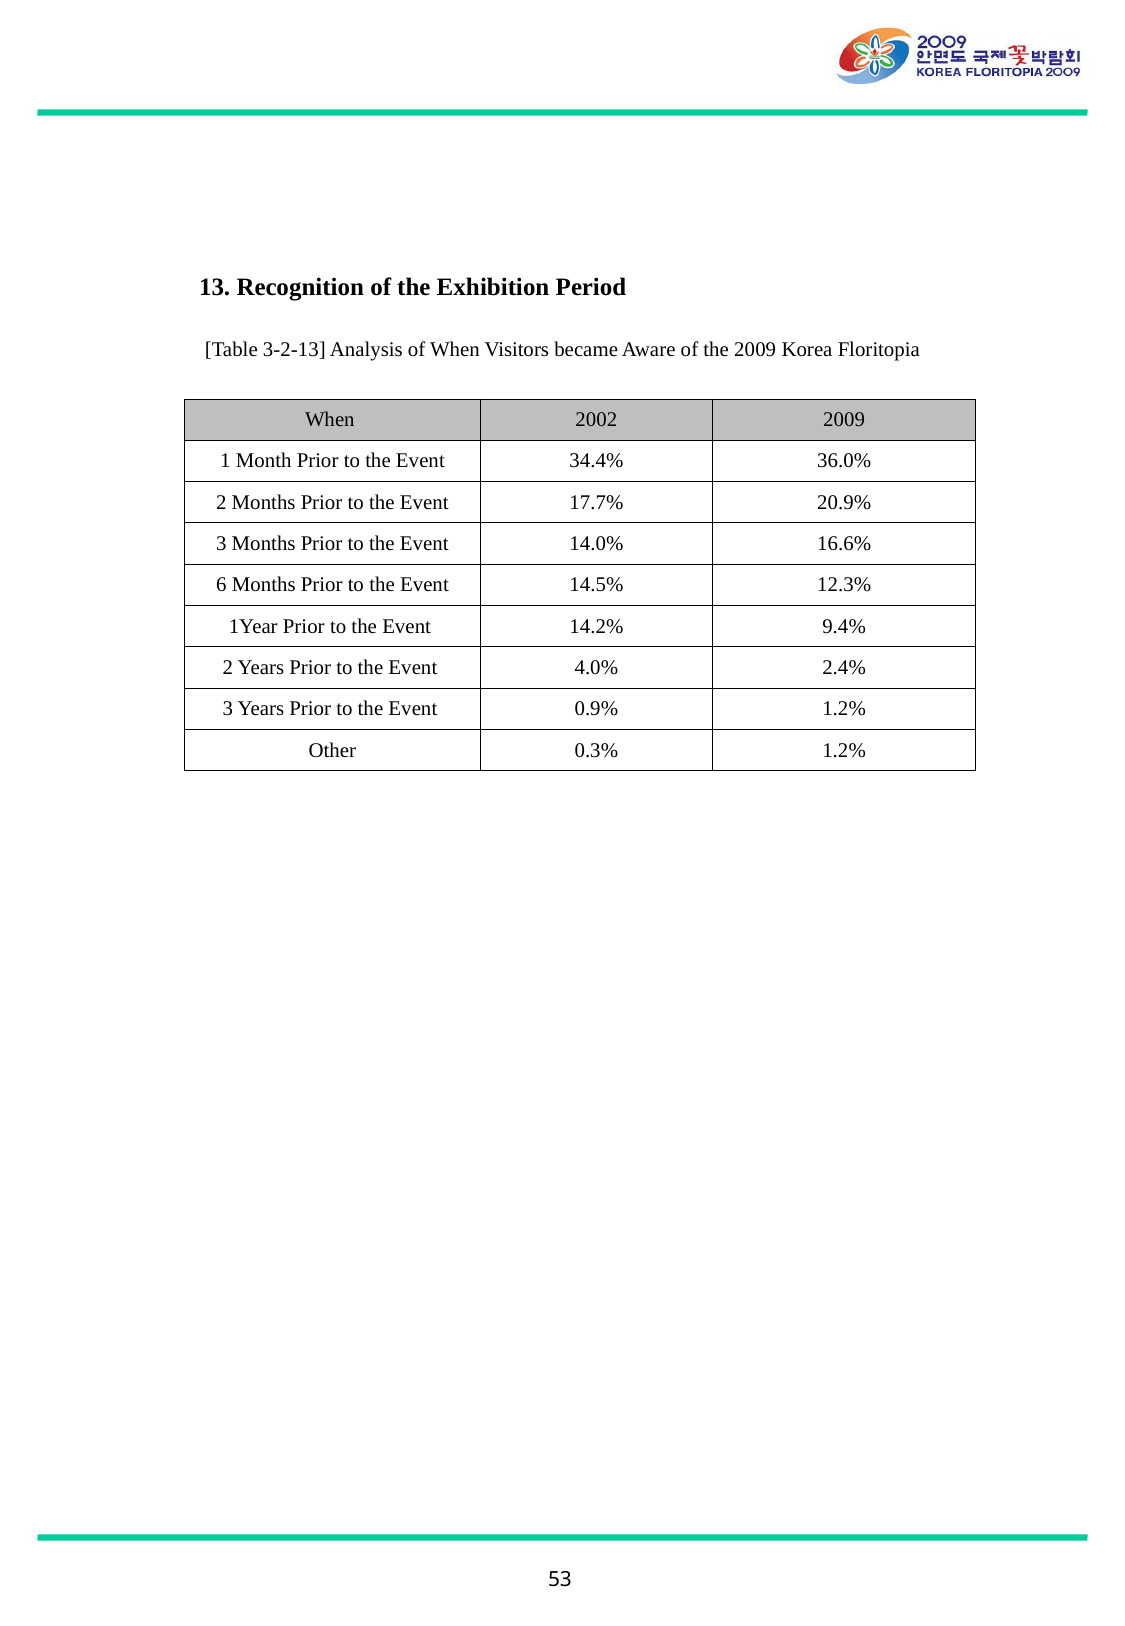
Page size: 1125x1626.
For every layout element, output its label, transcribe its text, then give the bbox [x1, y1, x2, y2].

table_cell 20.9% [713, 482, 975, 522]
table_cell 14.0% [481, 523, 712, 564]
table_cell 2 Years Prior to the Event [185, 647, 480, 688]
table_cell 1.2% [713, 689, 975, 729]
table_cell 14.2% [481, 606, 712, 646]
table_cell 0.9% [481, 689, 712, 729]
table_header 2002 [481, 400, 712, 440]
table_header When [185, 400, 480, 440]
table_cell 36.0% [713, 441, 975, 481]
table_cell 17.7% [481, 482, 712, 522]
table_cell 14.5% [481, 565, 712, 605]
table_cell 1Year Prior to the Event [185, 606, 480, 646]
table_cell Other [185, 730, 480, 770]
picture [834, 24, 1084, 89]
table_header 2009 [713, 400, 975, 440]
table_cell 34.4% [481, 441, 712, 481]
table_cell 0.3% [481, 730, 712, 770]
text_box [Table 3-2-13] Analysis of When Visitors became Aware of the 2009 Korea Floritopia [190, 328, 936, 368]
table_cell 16.6% [713, 523, 975, 564]
table_cell 2.4% [713, 647, 975, 688]
table_cell 2 Months Prior to the Event [185, 482, 480, 522]
slide_number 53 [502, 1558, 587, 1622]
table_cell 12.3% [713, 565, 975, 605]
text_box 13. Recognition of the Exhibition Period [184, 254, 1060, 305]
table_cell 4.0% [481, 647, 712, 688]
table_cell 1 Month Prior to the Event [185, 441, 480, 481]
table_cell 6 Months Prior to the Event [185, 565, 480, 605]
table_cell 3 Years Prior to the Event [185, 689, 480, 729]
table_cell 3 Months Prior to the Event [185, 523, 480, 564]
table_cell 9.4% [713, 606, 975, 646]
table_cell 1.2% [713, 730, 975, 770]
